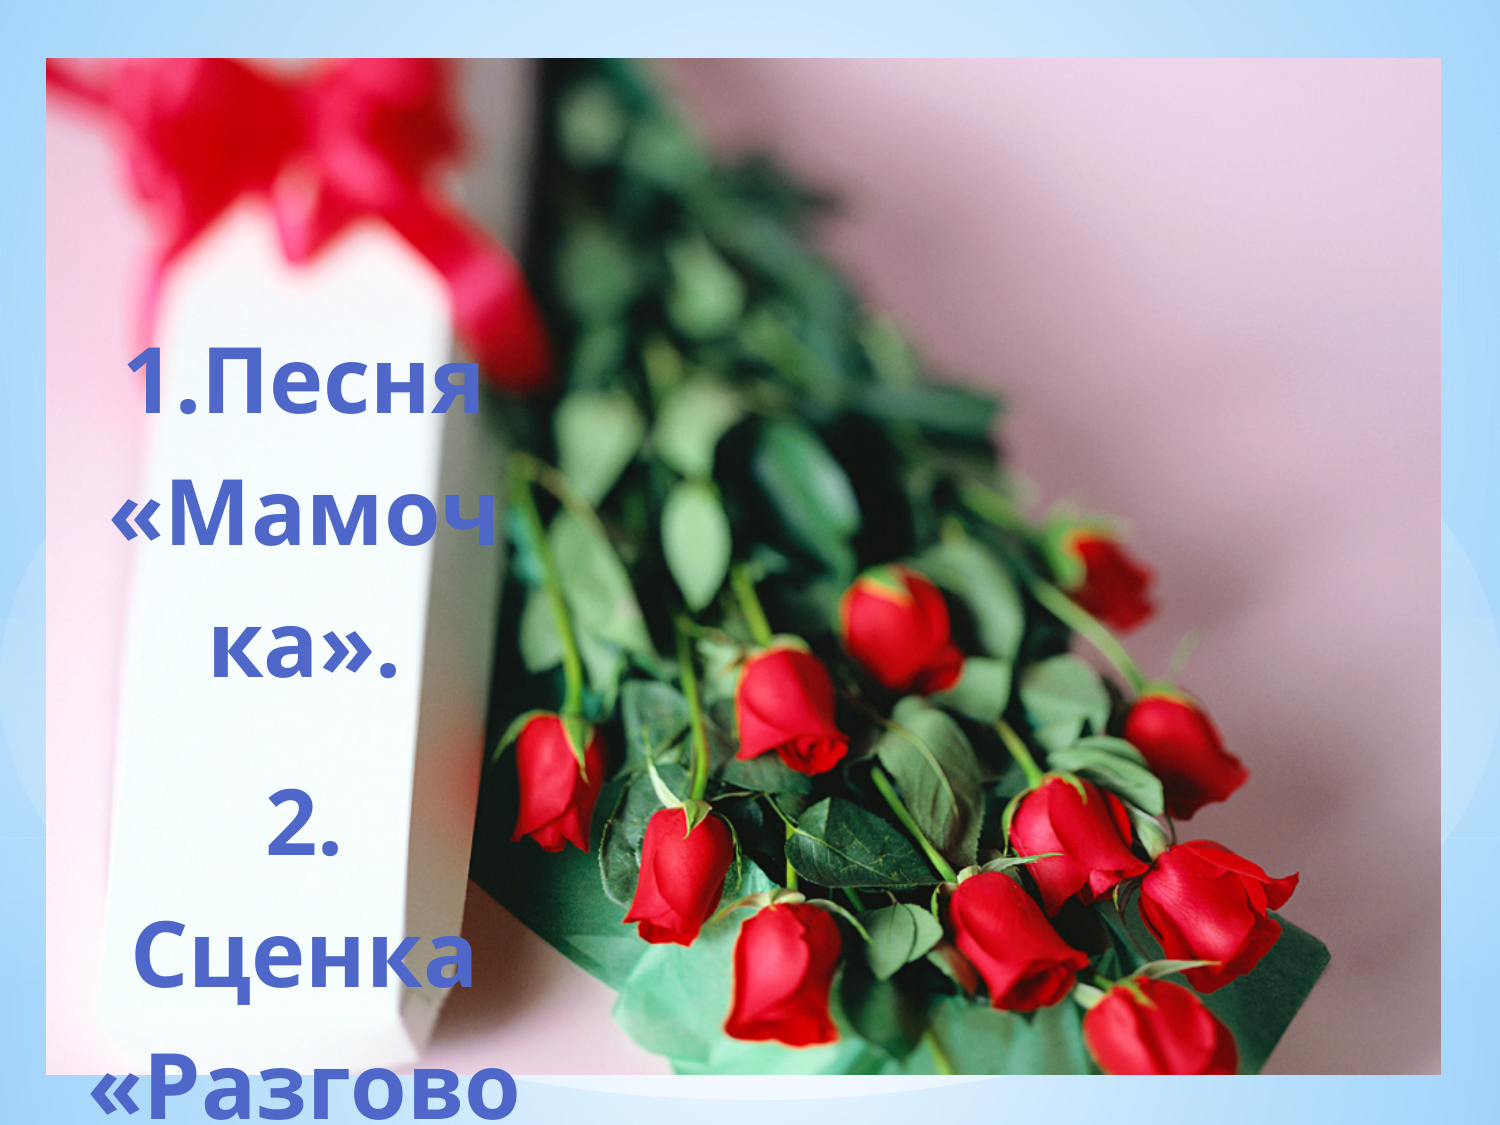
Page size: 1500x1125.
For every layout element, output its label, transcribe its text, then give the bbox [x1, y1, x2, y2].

text_box 1.Песня «Мамочка». 2. Сценка «Разговор». [70, 1082, 539, 1125]
picture [46, 58, 1441, 1075]
